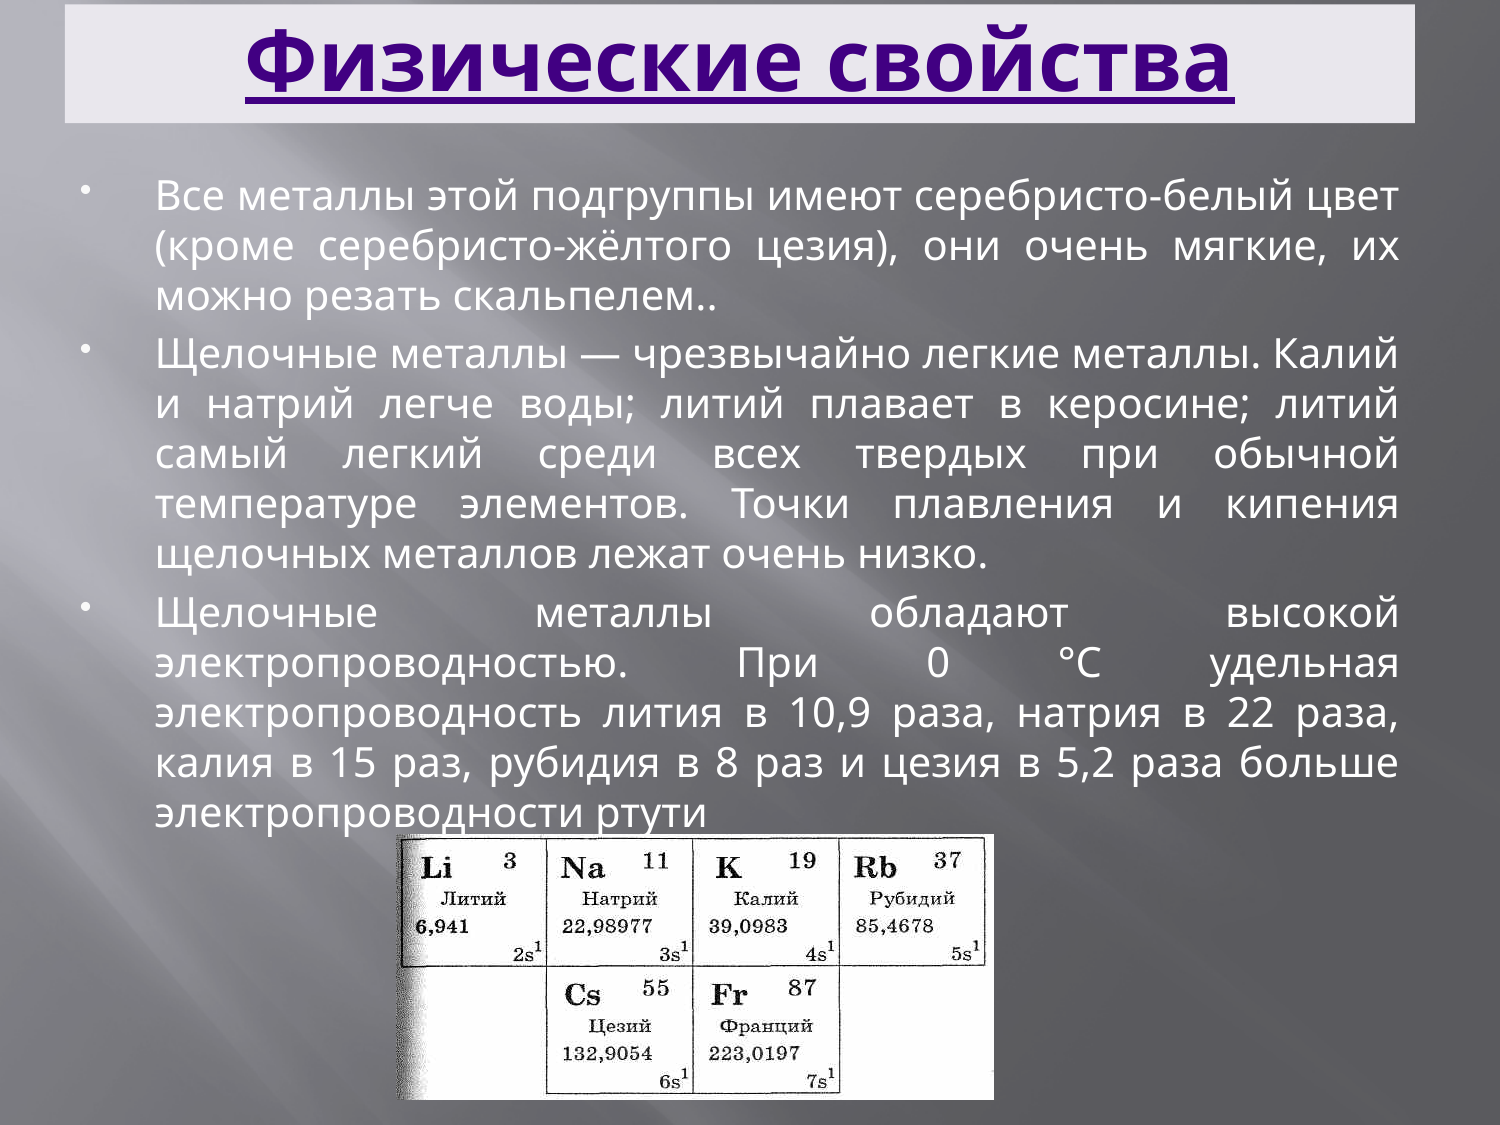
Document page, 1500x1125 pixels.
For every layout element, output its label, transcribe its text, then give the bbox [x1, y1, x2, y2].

title Физические свойства [64, 4, 1415, 124]
list Все металлы этой подгруппы имеют серебристо-белый цвет (кроме серебристо-жёлтого цезия), они очень мягкие, их можно резать скальпелем.. Щелочные металлы — чрезвычайно легкие металлы. Калий и натрий легче воды; литий плавает в керосине; литий самый легкий среди всех твердых при обычной температуре элементов. Точки плавления и кипения щелочных металлов лежат очень низко. Щелочные металлы обладают высокой электропроводностью. При 0 °С удельная электропроводность лития в 10,9 раза, натрия в 22 раза, калия в 15 раз, рубидия в 8 раз и цезия в 5,2 раза больше электропроводности ртути [64, 160, 1415, 845]
picture [396, 833, 994, 1100]
